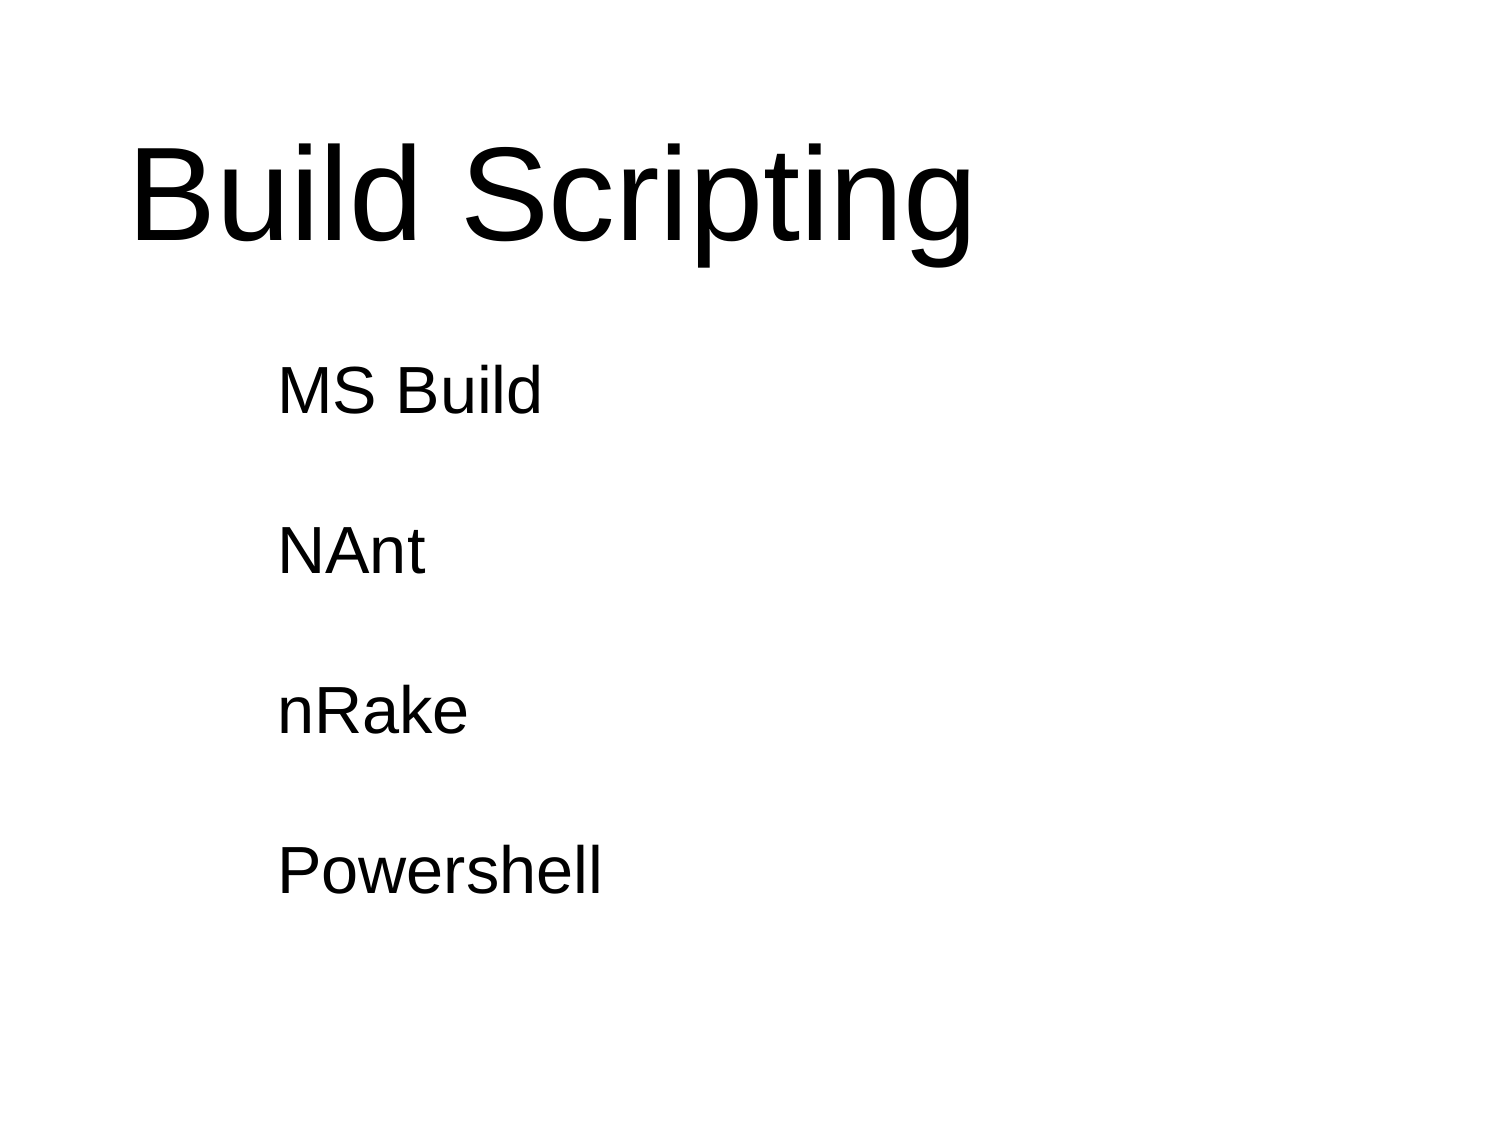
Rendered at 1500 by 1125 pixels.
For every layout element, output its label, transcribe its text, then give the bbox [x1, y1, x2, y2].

text_box Build Scripting MS Build NAnt nRake Powershell [112, 99, 1500, 1125]
